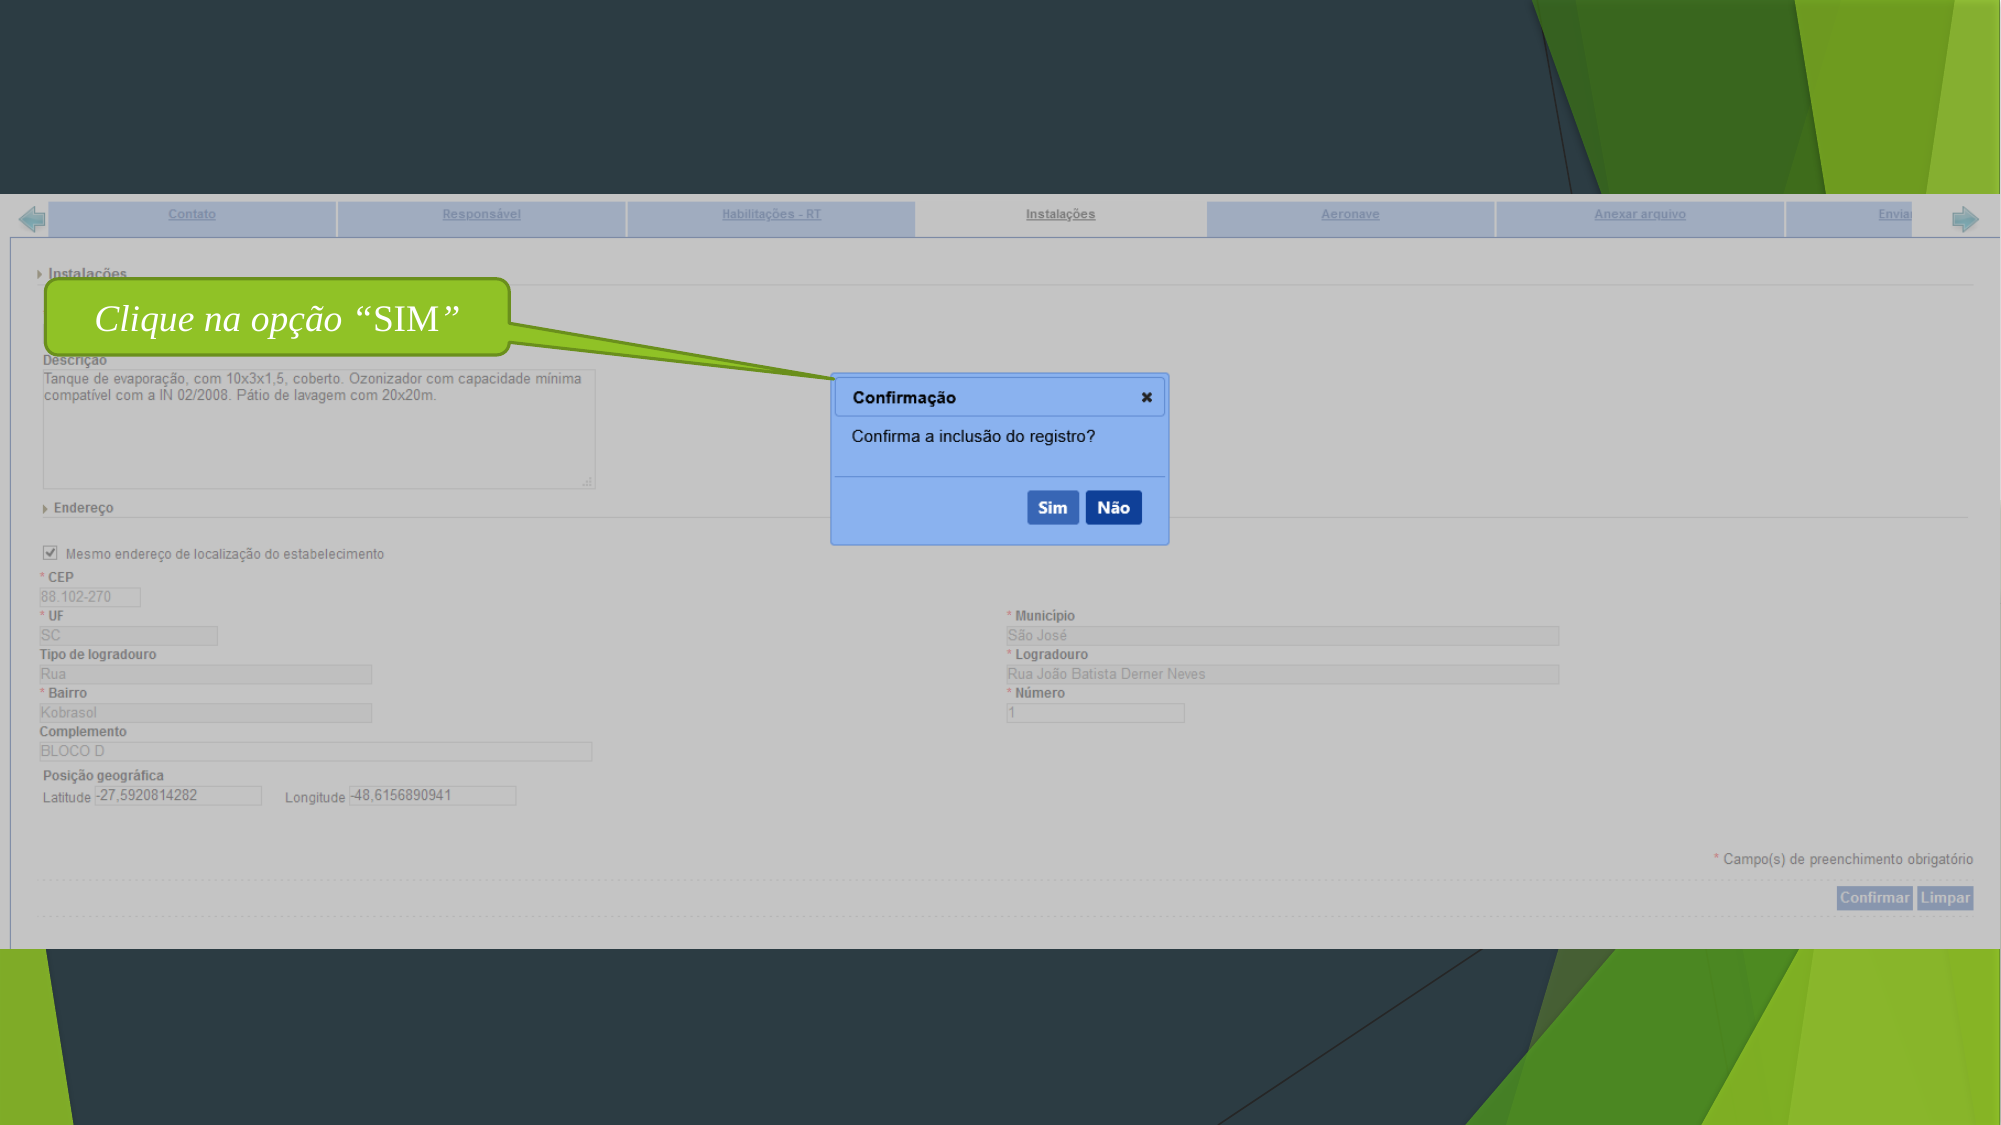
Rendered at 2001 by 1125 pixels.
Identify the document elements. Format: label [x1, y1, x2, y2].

picture [0, 194, 2000, 950]
